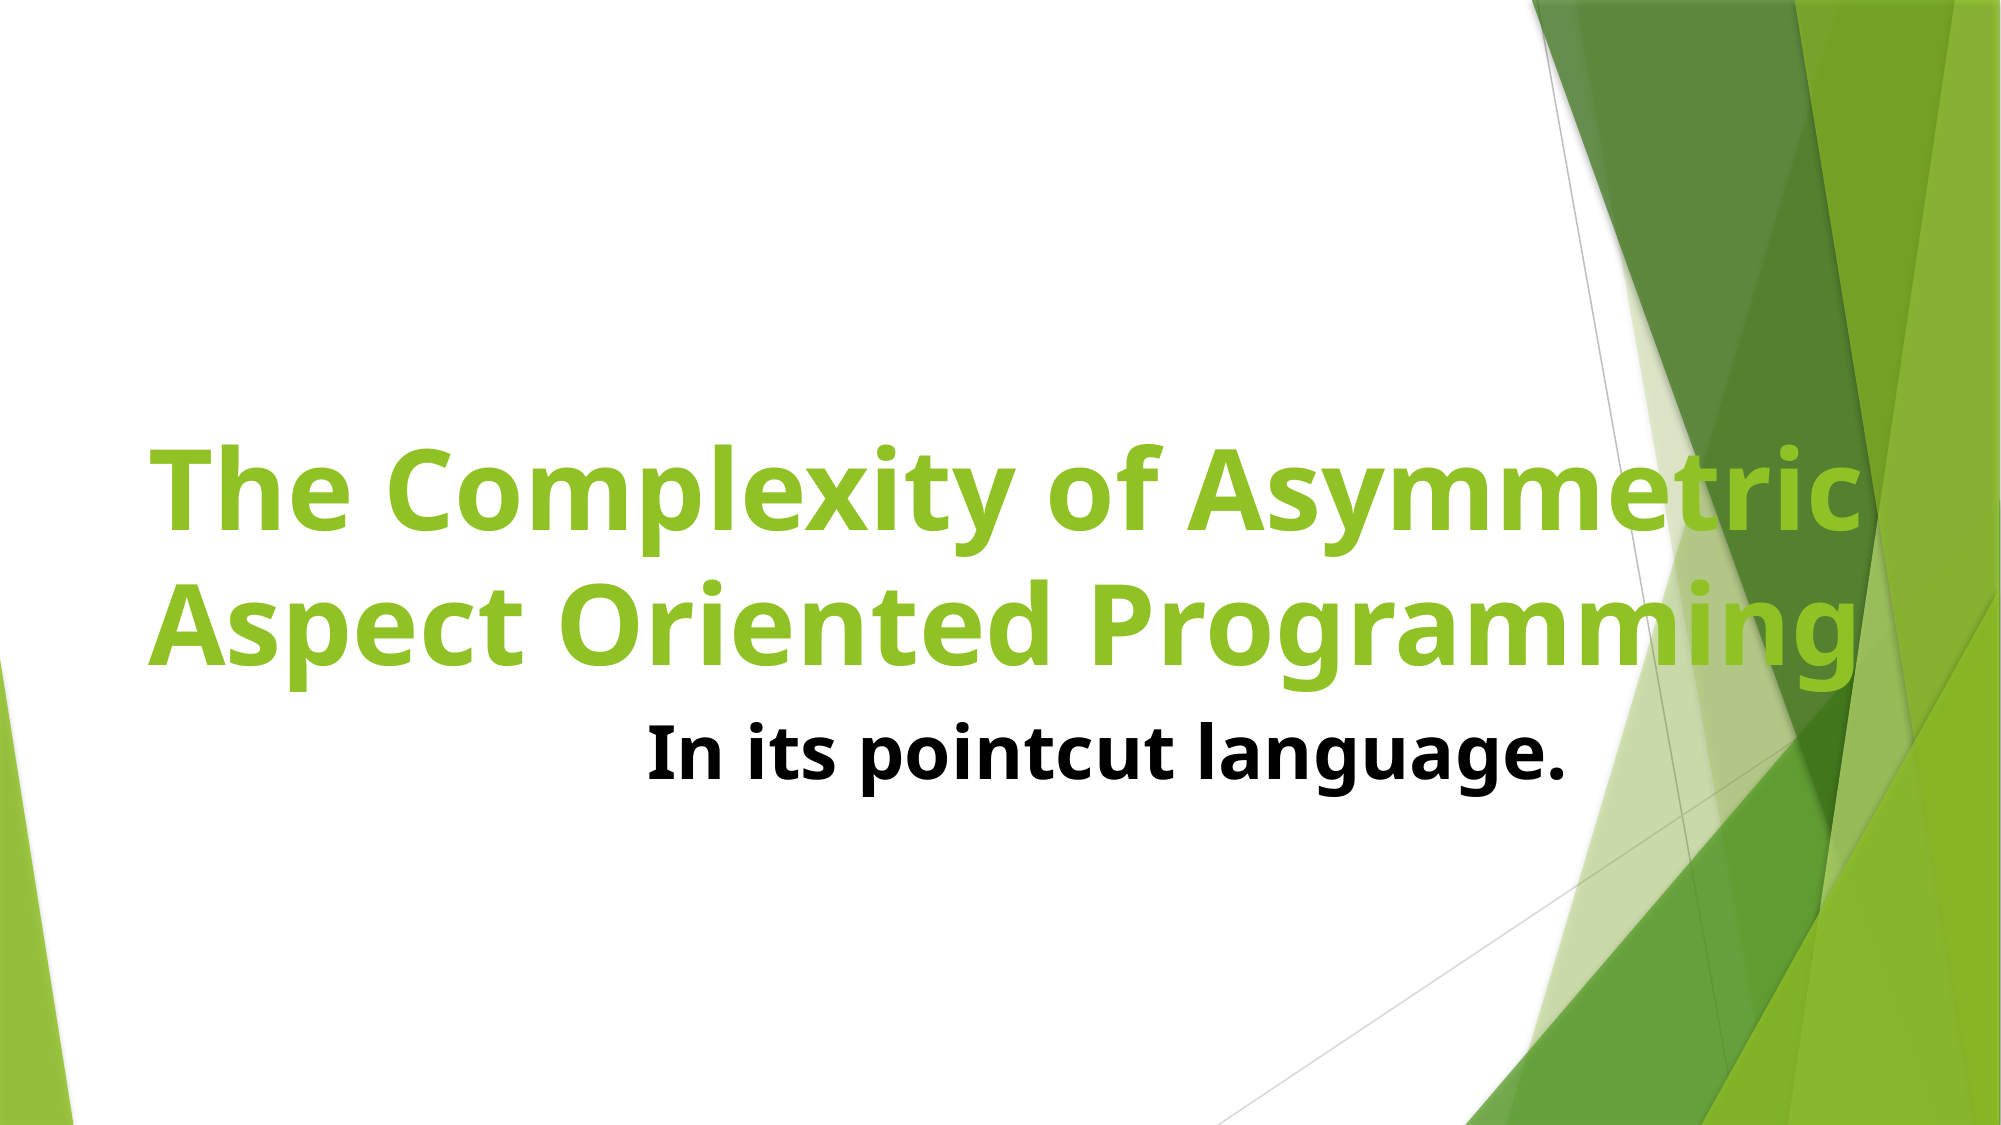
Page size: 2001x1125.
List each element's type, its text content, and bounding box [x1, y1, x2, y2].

title The Complexity of Asymmetric Aspect Oriented Programming [133, 410, 1885, 627]
text_box In its pointcut language. [632, 697, 1584, 802]
